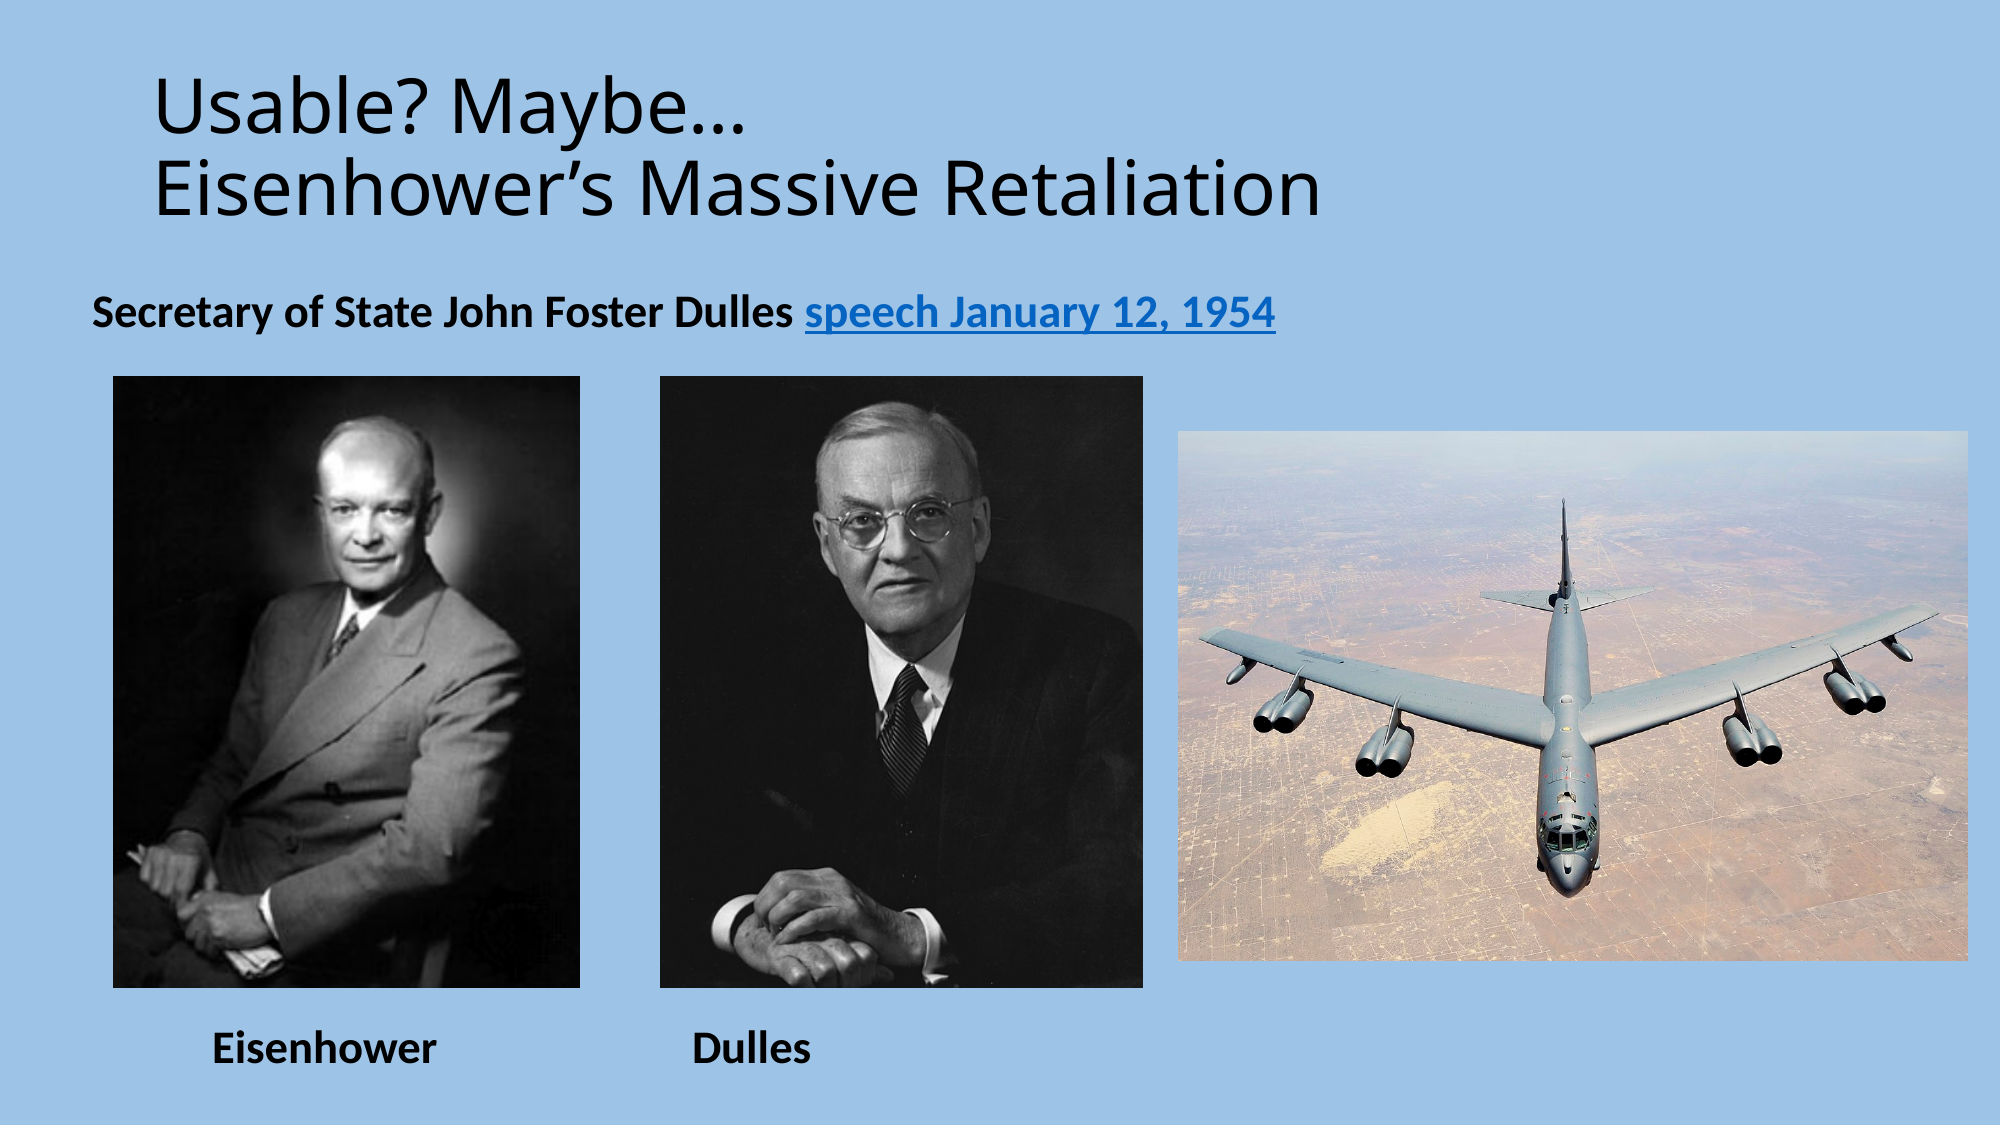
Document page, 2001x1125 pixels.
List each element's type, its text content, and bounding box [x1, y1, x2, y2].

picture [113, 376, 580, 988]
list Secretary of State John Foster Dulles speech January 12, 1954 Eisenhower Dulles [77, 280, 1863, 1085]
picture [659, 376, 1143, 988]
title Usable? Maybe… Eisenhower’s Massive Retaliation [137, 59, 1863, 241]
picture [1178, 431, 1968, 961]
